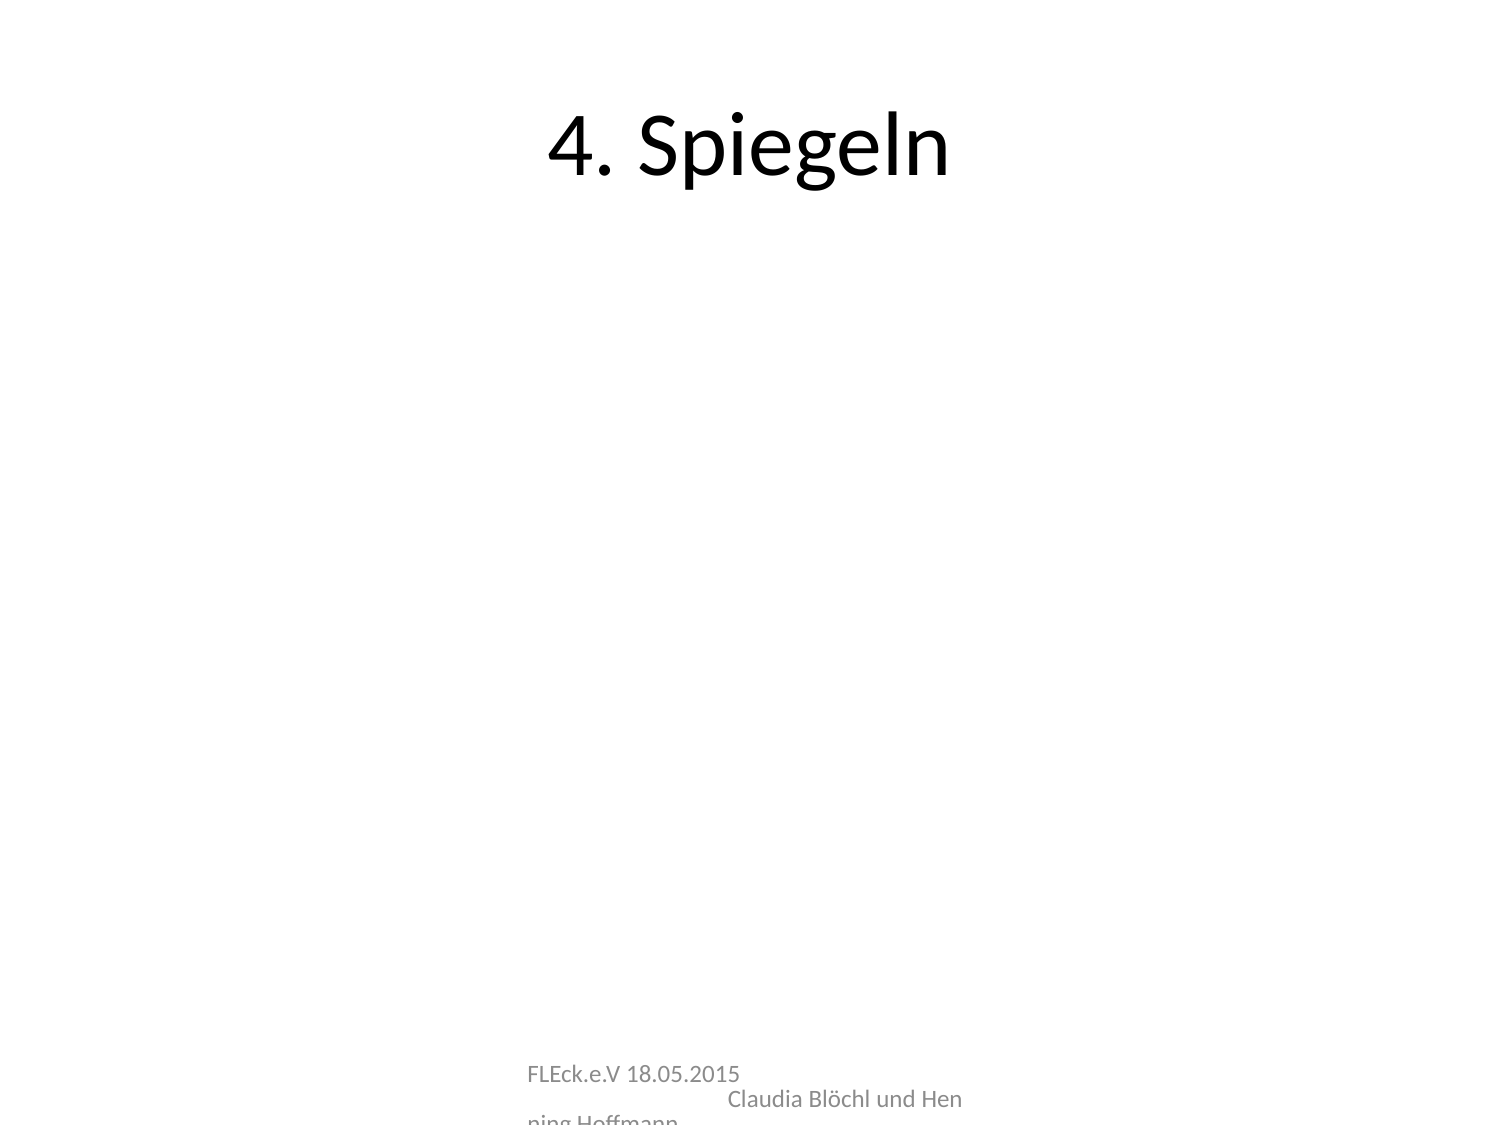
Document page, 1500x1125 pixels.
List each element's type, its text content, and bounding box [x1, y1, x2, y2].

footer FLEck.e.V 18.05.2015 Claudia Blöchl und Henning Hoffmann [512, 1042, 988, 1103]
title 4. Spiegeln [75, 45, 1425, 233]
